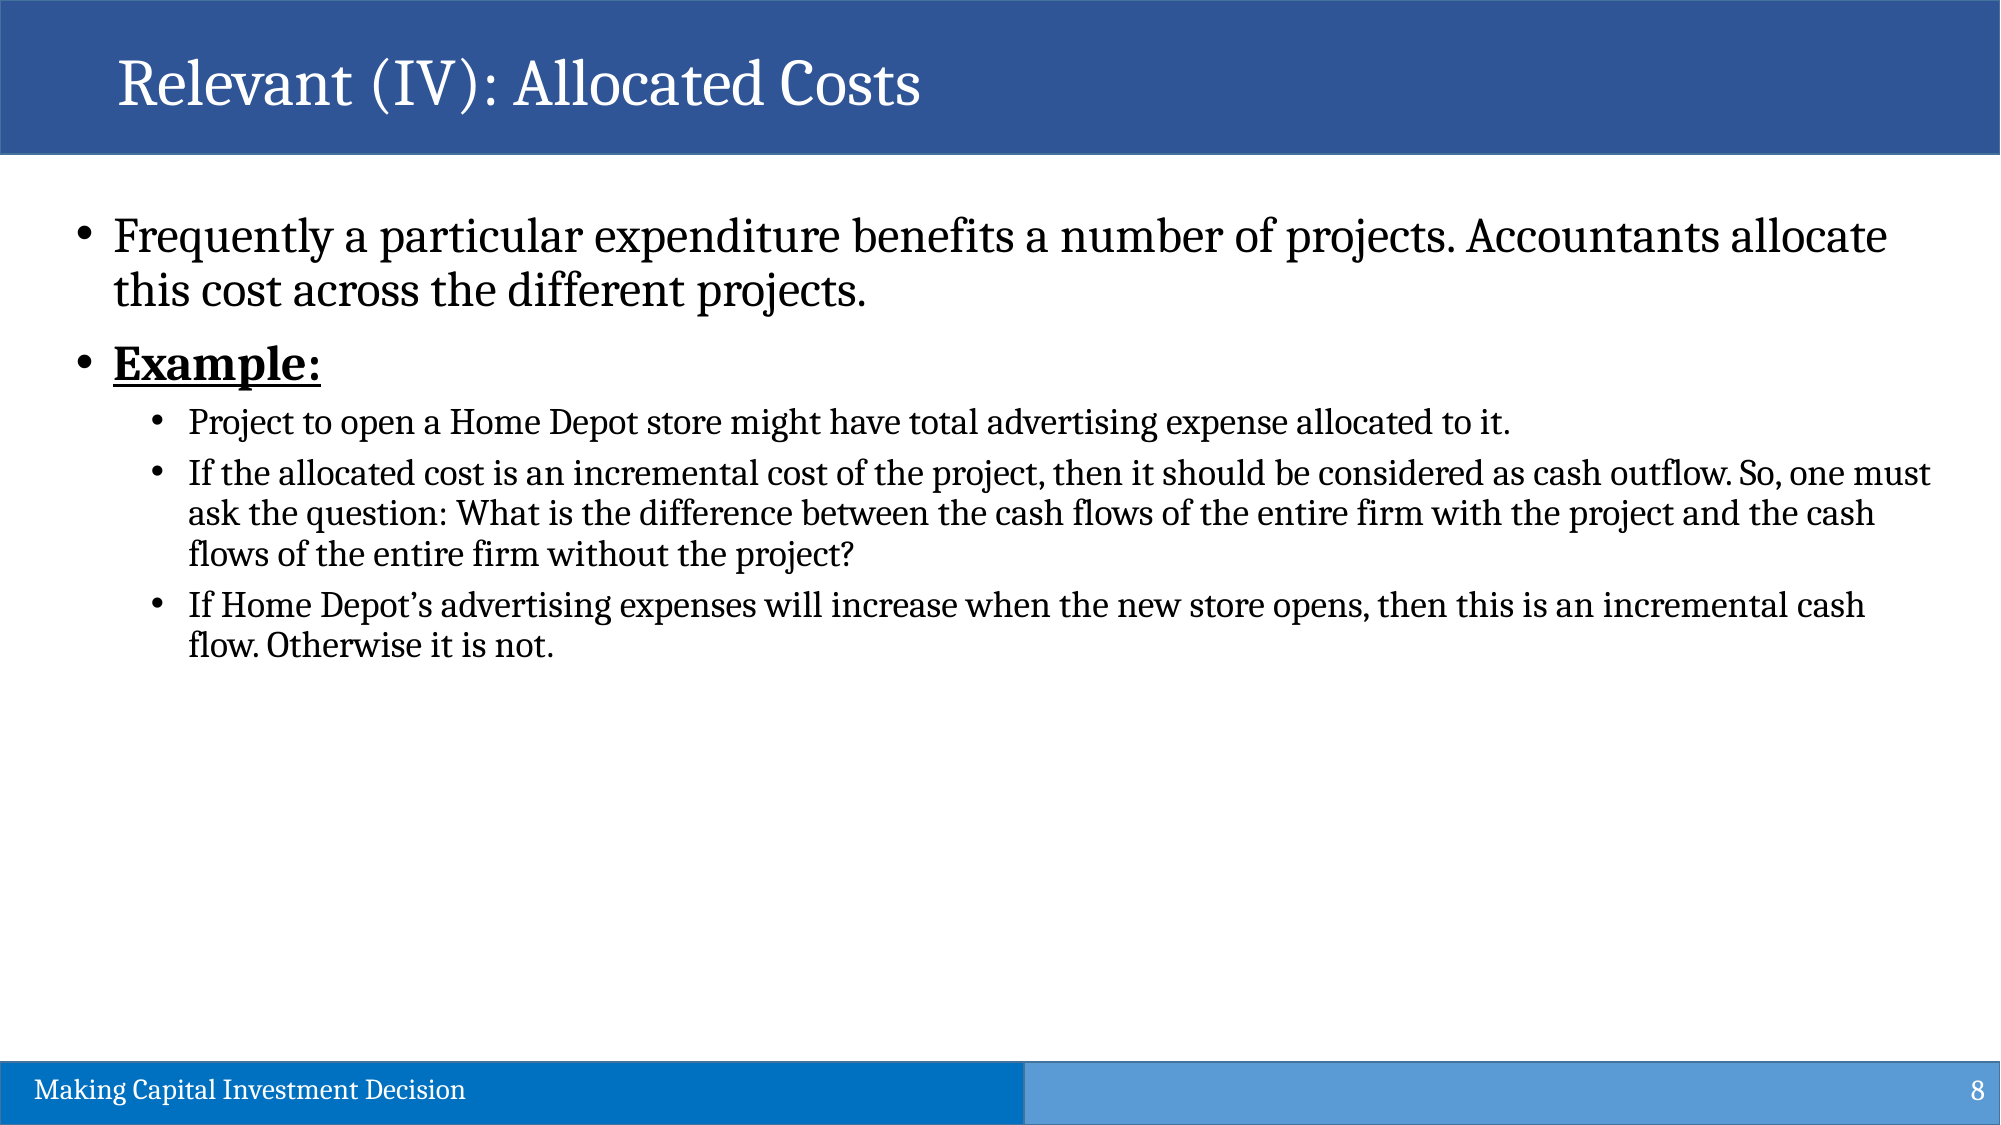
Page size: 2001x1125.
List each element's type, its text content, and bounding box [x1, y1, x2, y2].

slide_number 8 [1550, 1059, 2000, 1120]
text_box [0, 0, 2000, 155]
text_box Relevant (IV): Allocated Costs [102, 31, 1915, 127]
text_box [1023, 1061, 2000, 1125]
text_box Making Capital Investment Decision [19, 1063, 850, 1113]
text_box Frequently a particular expenditure benefits a number of projects. Accountants allocate this cost across the different projects. Example: Project to open a Home Depot store might have total advertising expense allocated to it. If the allocated cost is an incremental cost of the project, then it should be considered as cash outflow. So, one must ask the question: What is the difference between the cash flows of the entire firm with the project and the cash flows of the entire firm without the project? If Home Depot’s advertising expenses will increase when the new store opens, then this is an incremental cash flow. Otherwise it is not. [61, 201, 1950, 1033]
text_box [0, 1061, 1023, 1125]
